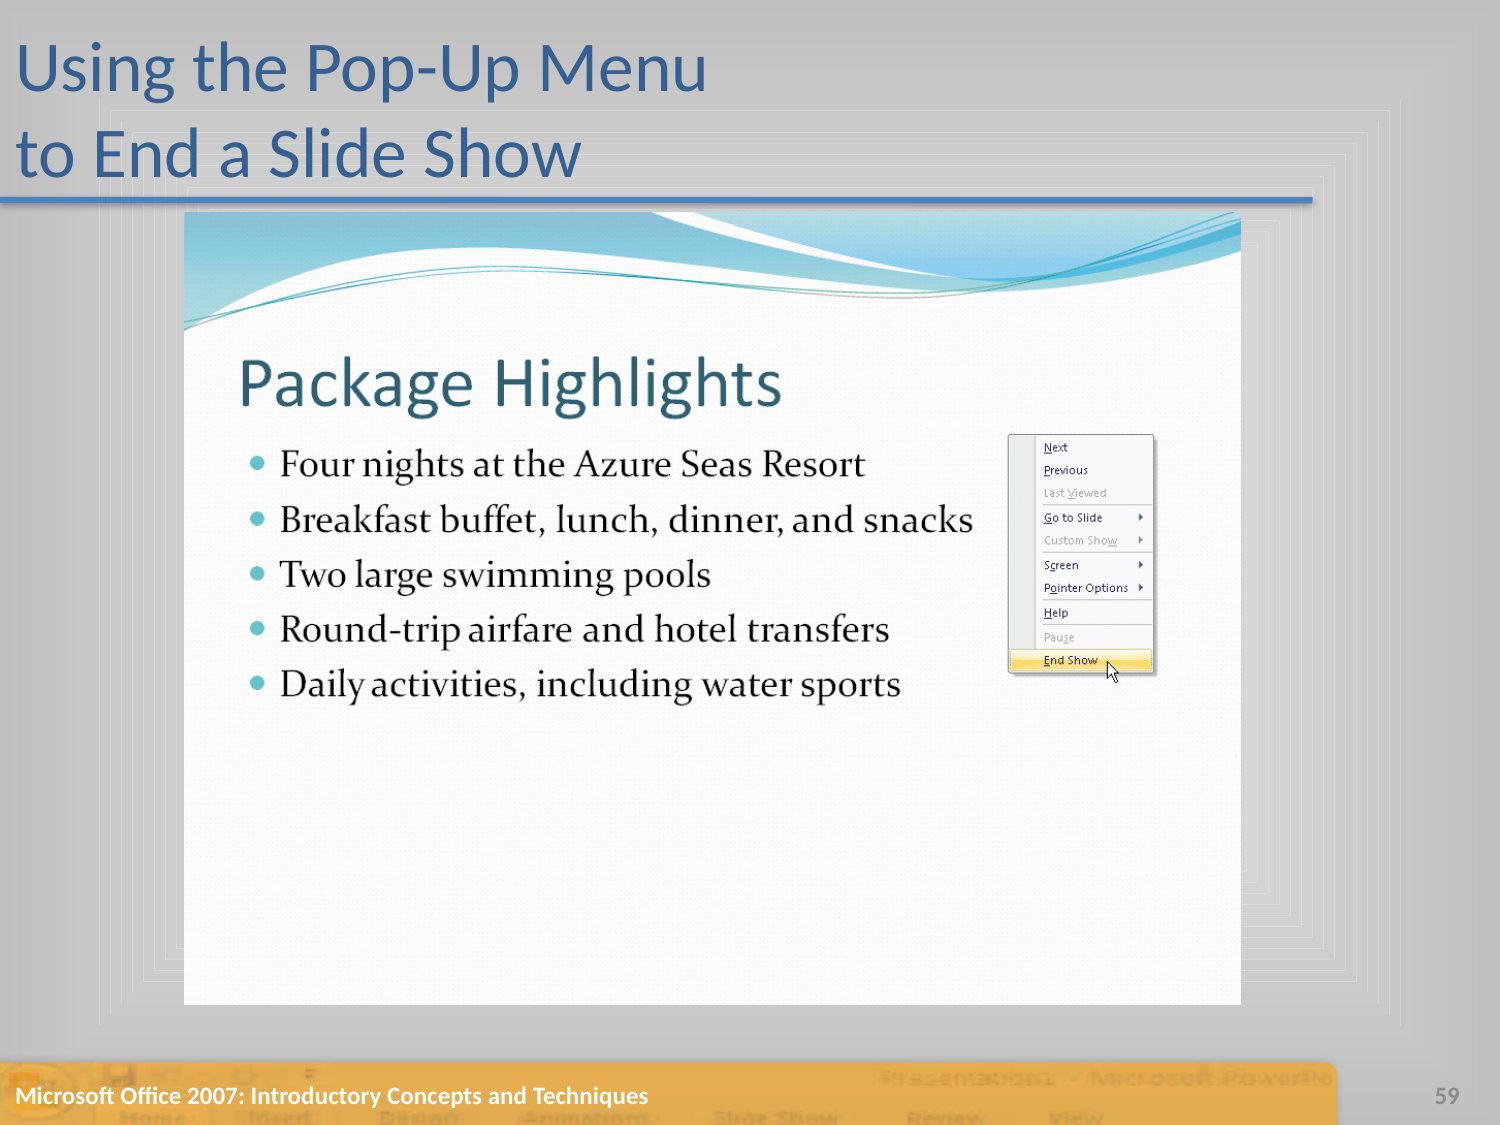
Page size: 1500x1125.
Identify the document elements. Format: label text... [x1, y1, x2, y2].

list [183, 212, 1241, 1006]
picture [0, 1062, 1338, 1125]
footer Microsoft Office 2007: Introductory Concepts and Techniques [0, 1065, 1300, 1125]
title Using the Pop-Up Menu to End a Slide Show [0, 12, 1425, 200]
slide_number 59 [1387, 1065, 1475, 1125]
